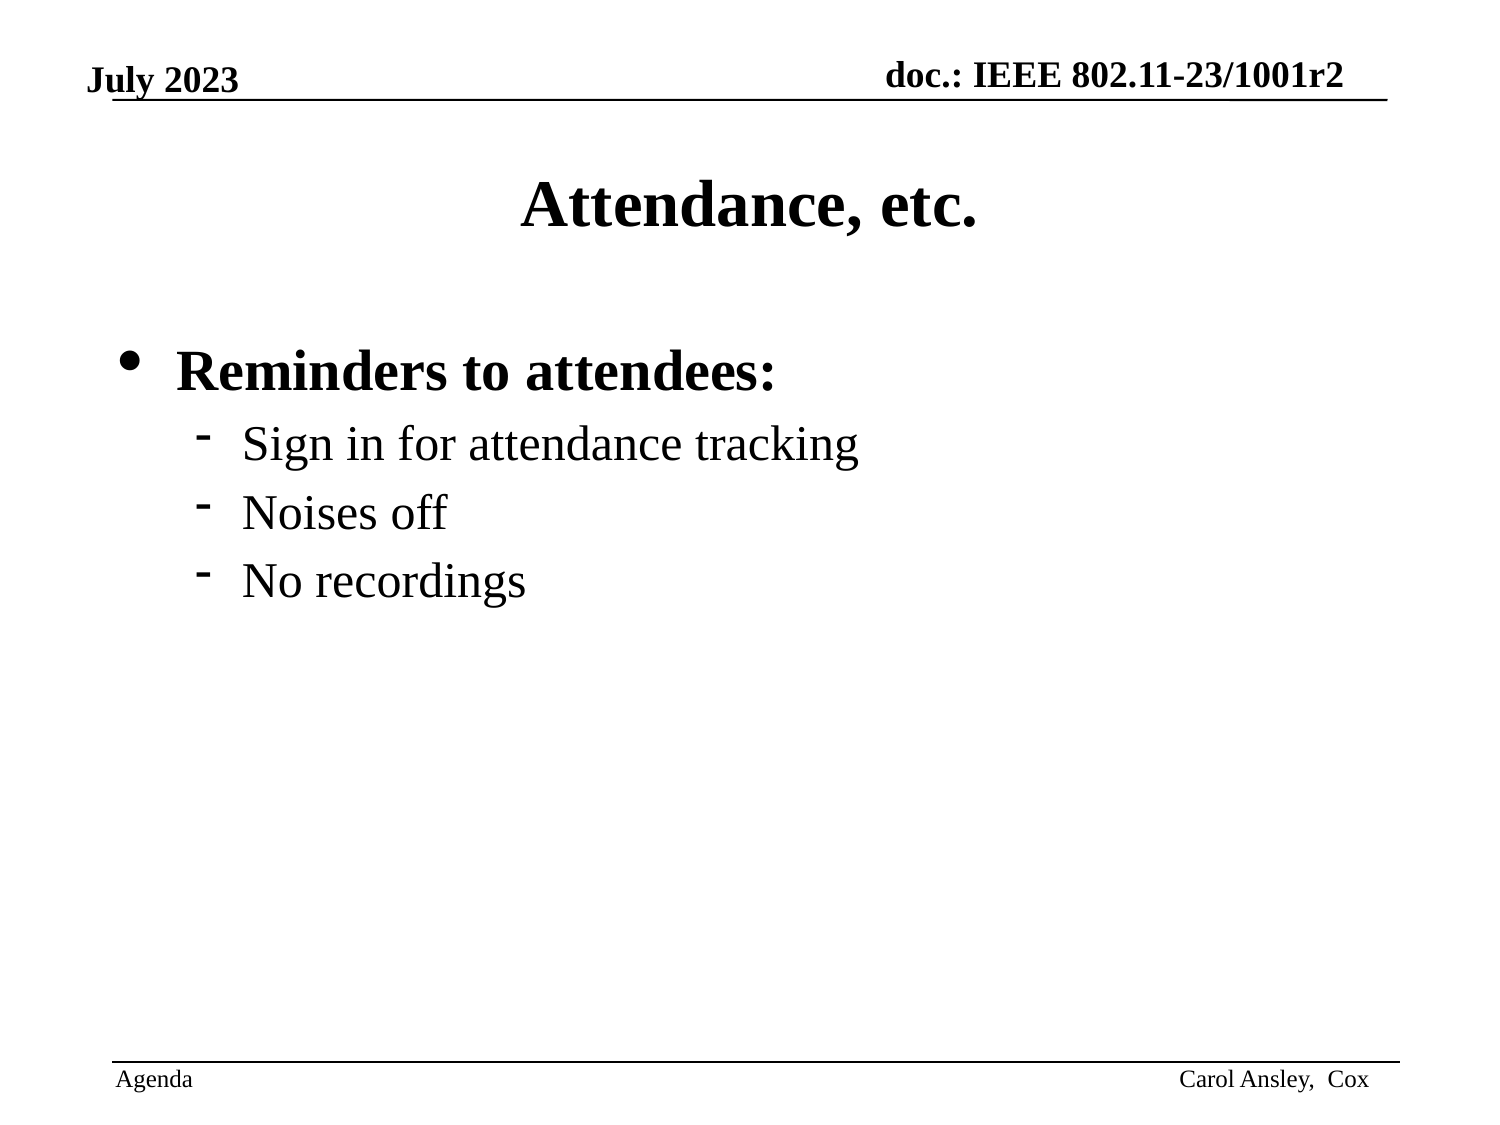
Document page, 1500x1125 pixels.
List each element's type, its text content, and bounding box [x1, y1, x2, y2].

text_box Attendance, etc. [112, 152, 1388, 248]
text_box Reminders to attendees: Sign in for attendance tracking Noises off No recordings [112, 324, 1388, 615]
